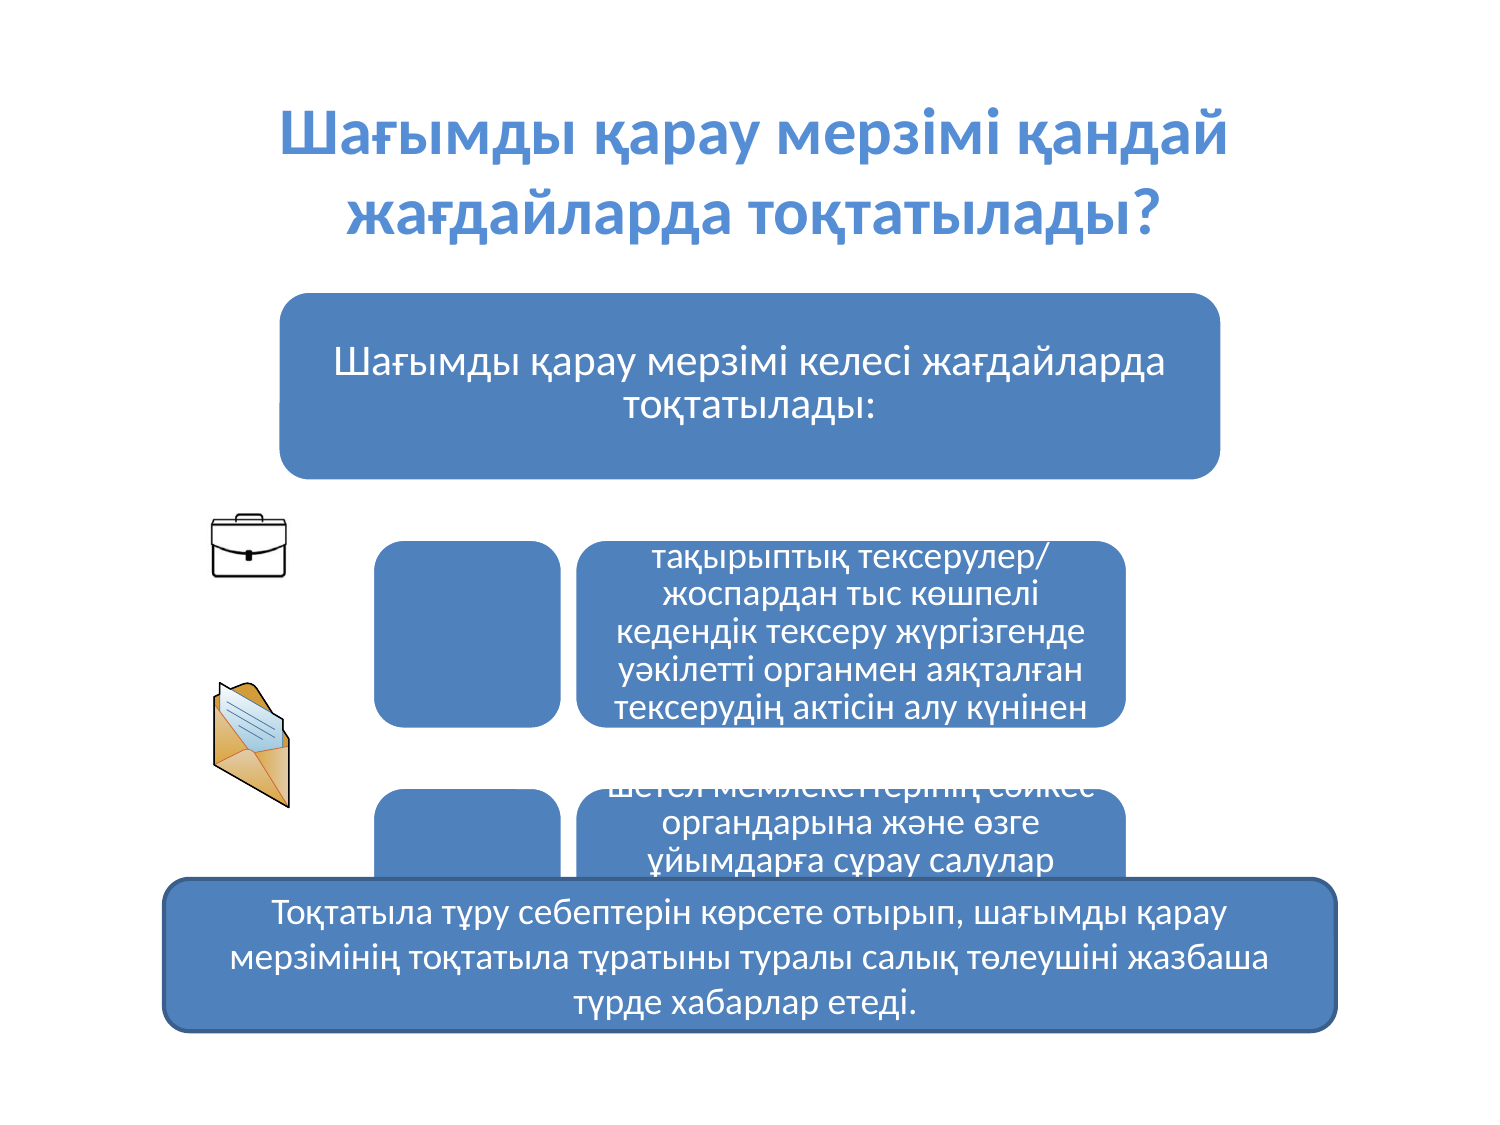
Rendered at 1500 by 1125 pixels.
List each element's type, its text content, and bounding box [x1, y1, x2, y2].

picture [210, 679, 293, 811]
text_box Тоқтатыла тұру себептерін көрсете отырып, шағымды қарау мерзімінің тоқтатыла тұратыны туралы салық төлеушіні жазбаша түрде хабарлар етеді. [161, 985, 1338, 1034]
picture [175, 491, 323, 607]
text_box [159, 290, 1341, 978]
title Шағымды қарау мерзімі қандай жағдайларда тоқтатылады? [75, 45, 1436, 291]
